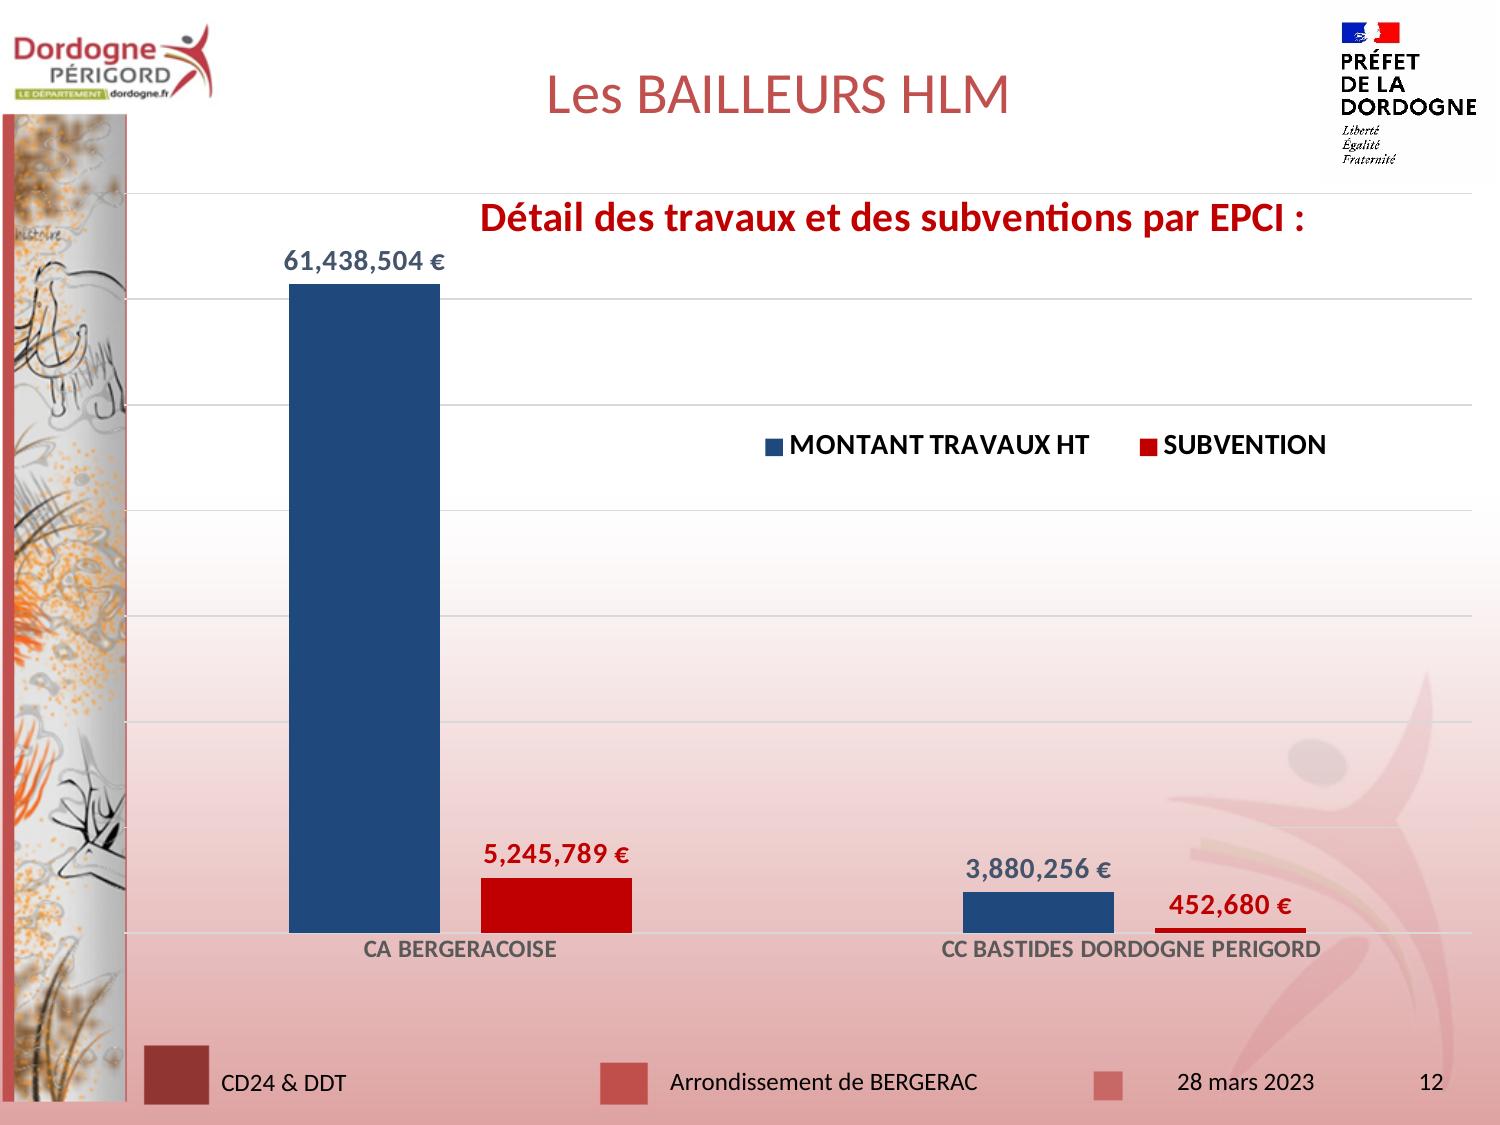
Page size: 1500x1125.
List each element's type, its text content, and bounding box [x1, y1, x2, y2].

picture [0, 0, 1500, 1125]
chart [95, 176, 1500, 1034]
text_box Les BAILLEURS HLM [218, 19, 1341, 161]
